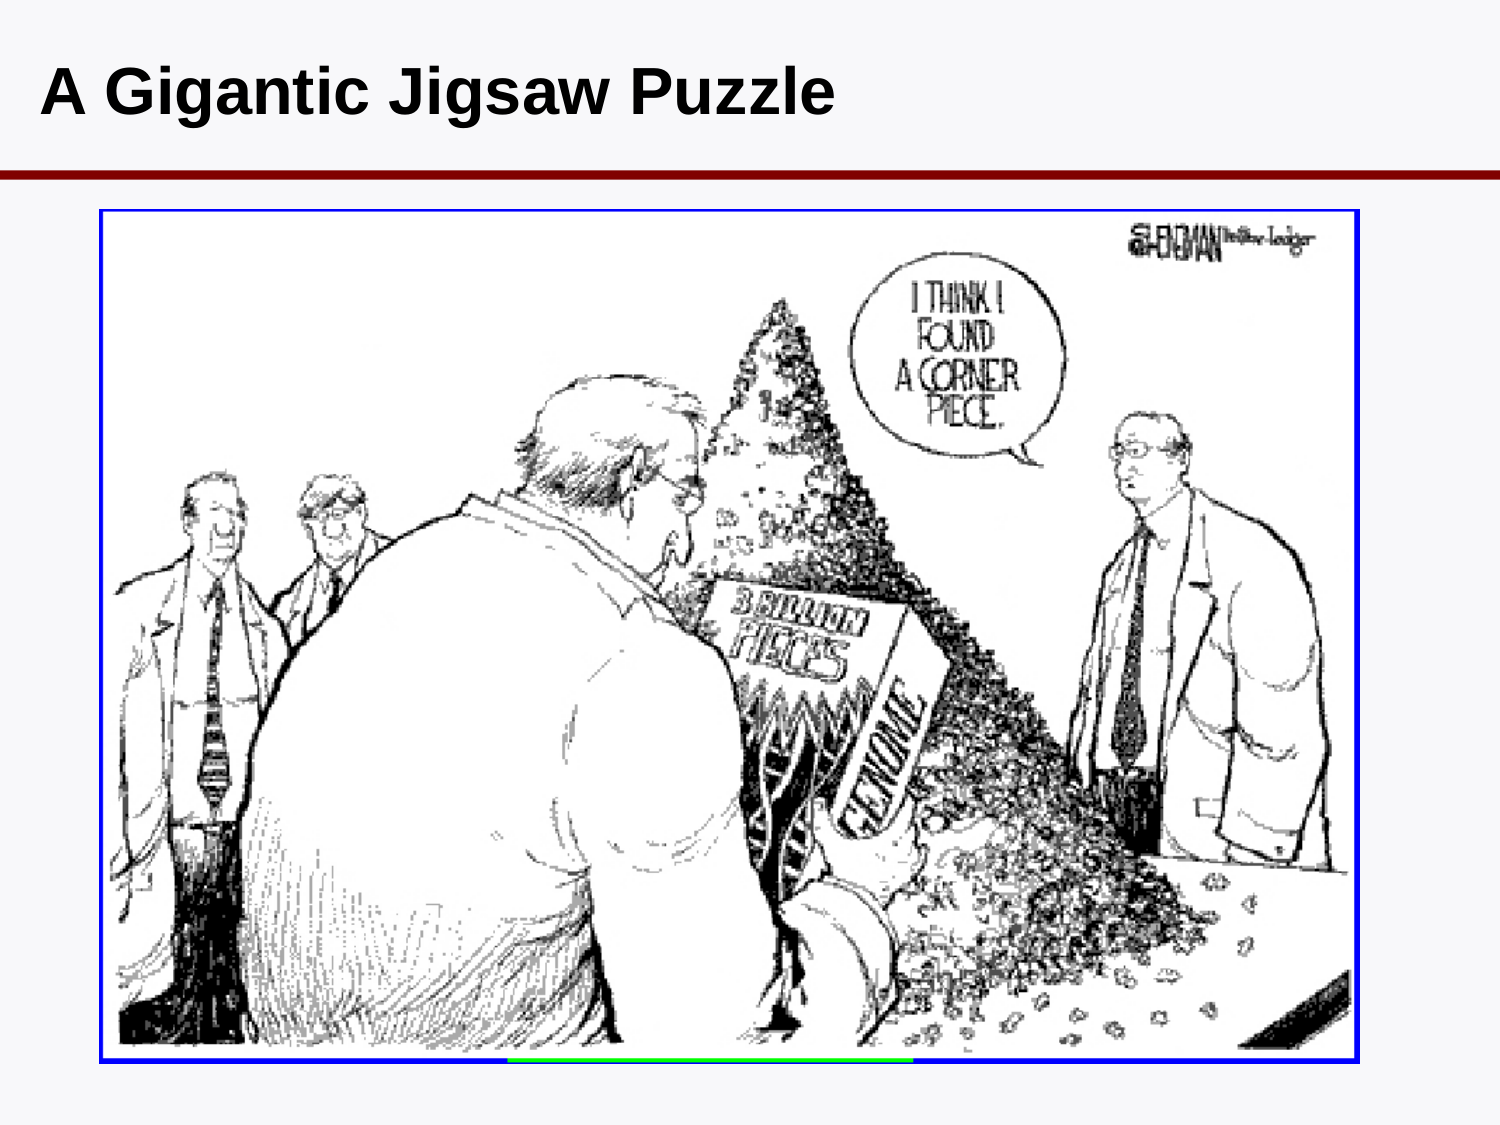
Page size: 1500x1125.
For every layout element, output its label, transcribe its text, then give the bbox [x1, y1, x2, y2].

title A Gigantic Jigsaw Puzzle [24, 24, 1301, 151]
picture [99, 208, 1360, 1065]
